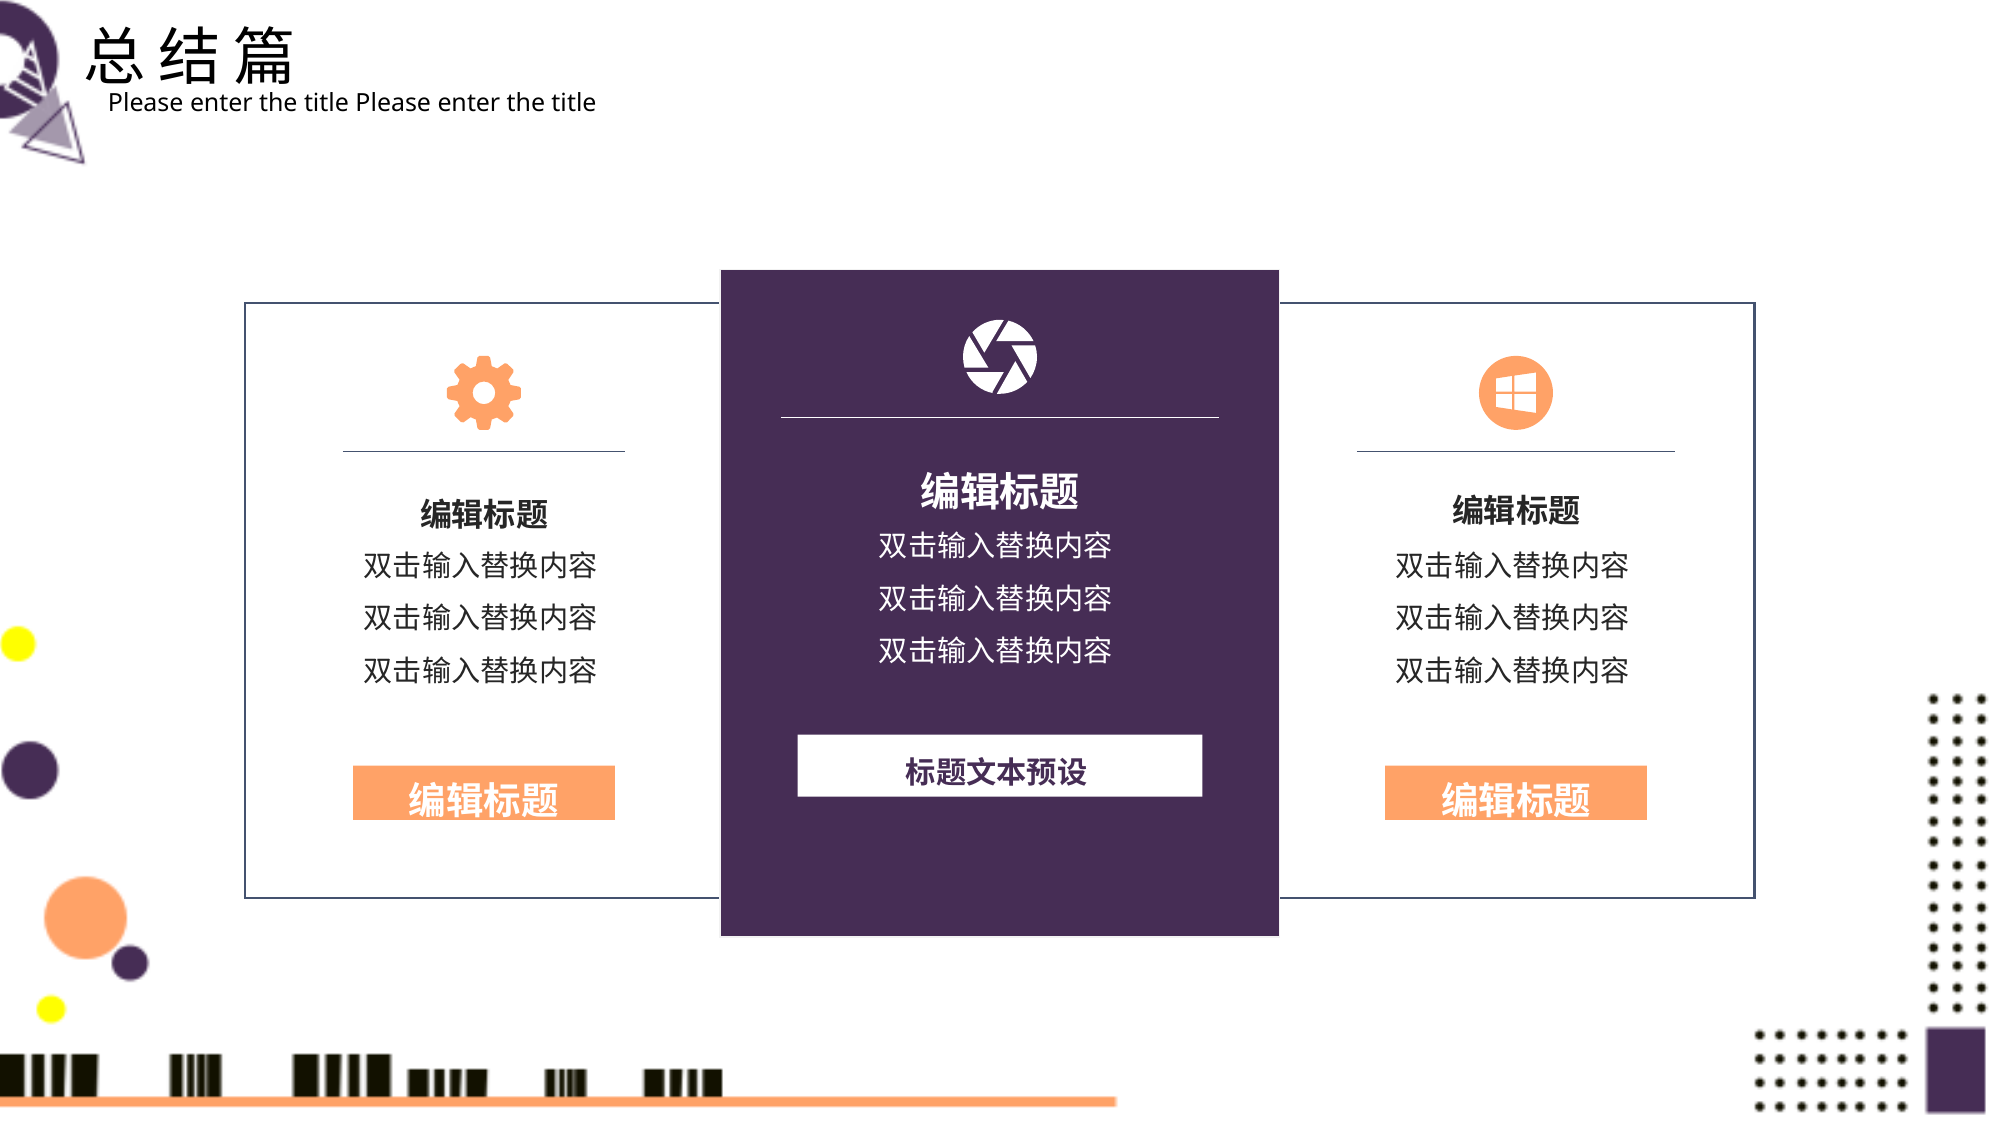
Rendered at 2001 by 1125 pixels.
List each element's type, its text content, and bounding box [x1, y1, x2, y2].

picture [0, 0, 2001, 1125]
text_box [1281, 302, 1756, 528]
text_box Please enter the title Please enter the title [93, 78, 613, 124]
text_box 编辑标题 [318, 482, 650, 528]
text_box [244, 302, 719, 528]
text_box 编辑标题 [793, 451, 1207, 509]
text_box 编辑标题 [352, 765, 616, 821]
text_box 双击输入替换内容 双击输入替换内容 双击输入替换内容 [744, 509, 1255, 669]
text_box [719, 268, 1281, 938]
text_box [972, 319, 1004, 353]
text_box 双击输入替换内容 双击输入替换内容 双击输入替换内容 [229, 528, 739, 688]
text_box [996, 361, 1028, 394]
text_box [966, 372, 1004, 394]
text_box [1478, 355, 1553, 430]
text_box 编辑标题 [1350, 478, 1682, 528]
text_box [996, 320, 1034, 342]
text_box 双击输入替换内容 双击输入替换内容 双击输入替换内容 [1261, 528, 1771, 688]
text_box [446, 355, 521, 430]
text_box [1011, 345, 1038, 379]
text_box 编辑标题 [1384, 765, 1648, 821]
text_box [244, 688, 719, 899]
text_box [963, 336, 989, 368]
text_box 总结篇 [69, 9, 478, 100]
text_box [1281, 688, 1756, 899]
text_box 标题文本预设 [797, 734, 1203, 798]
